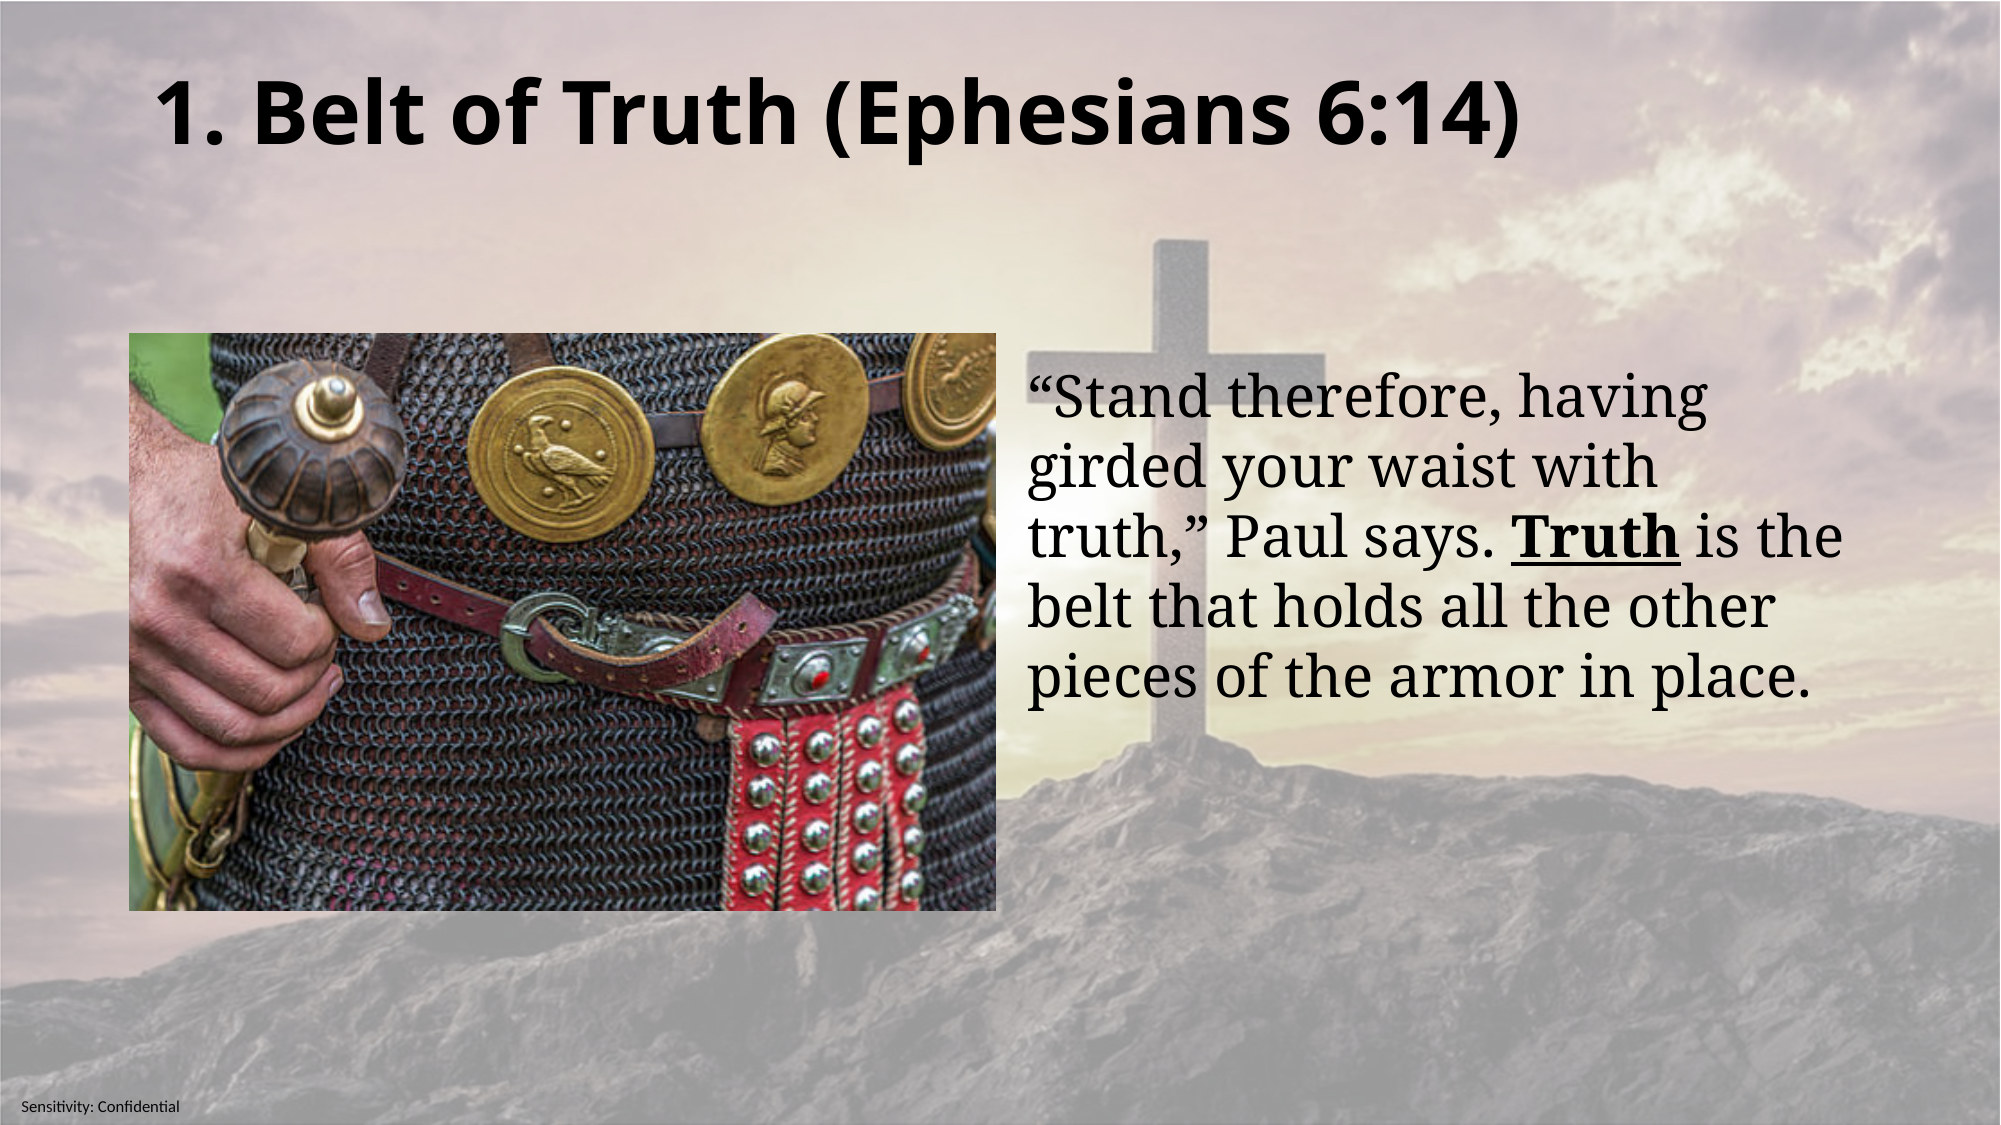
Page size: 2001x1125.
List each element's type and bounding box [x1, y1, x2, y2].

list [129, 333, 996, 912]
picture [0, 0, 2000, 1125]
